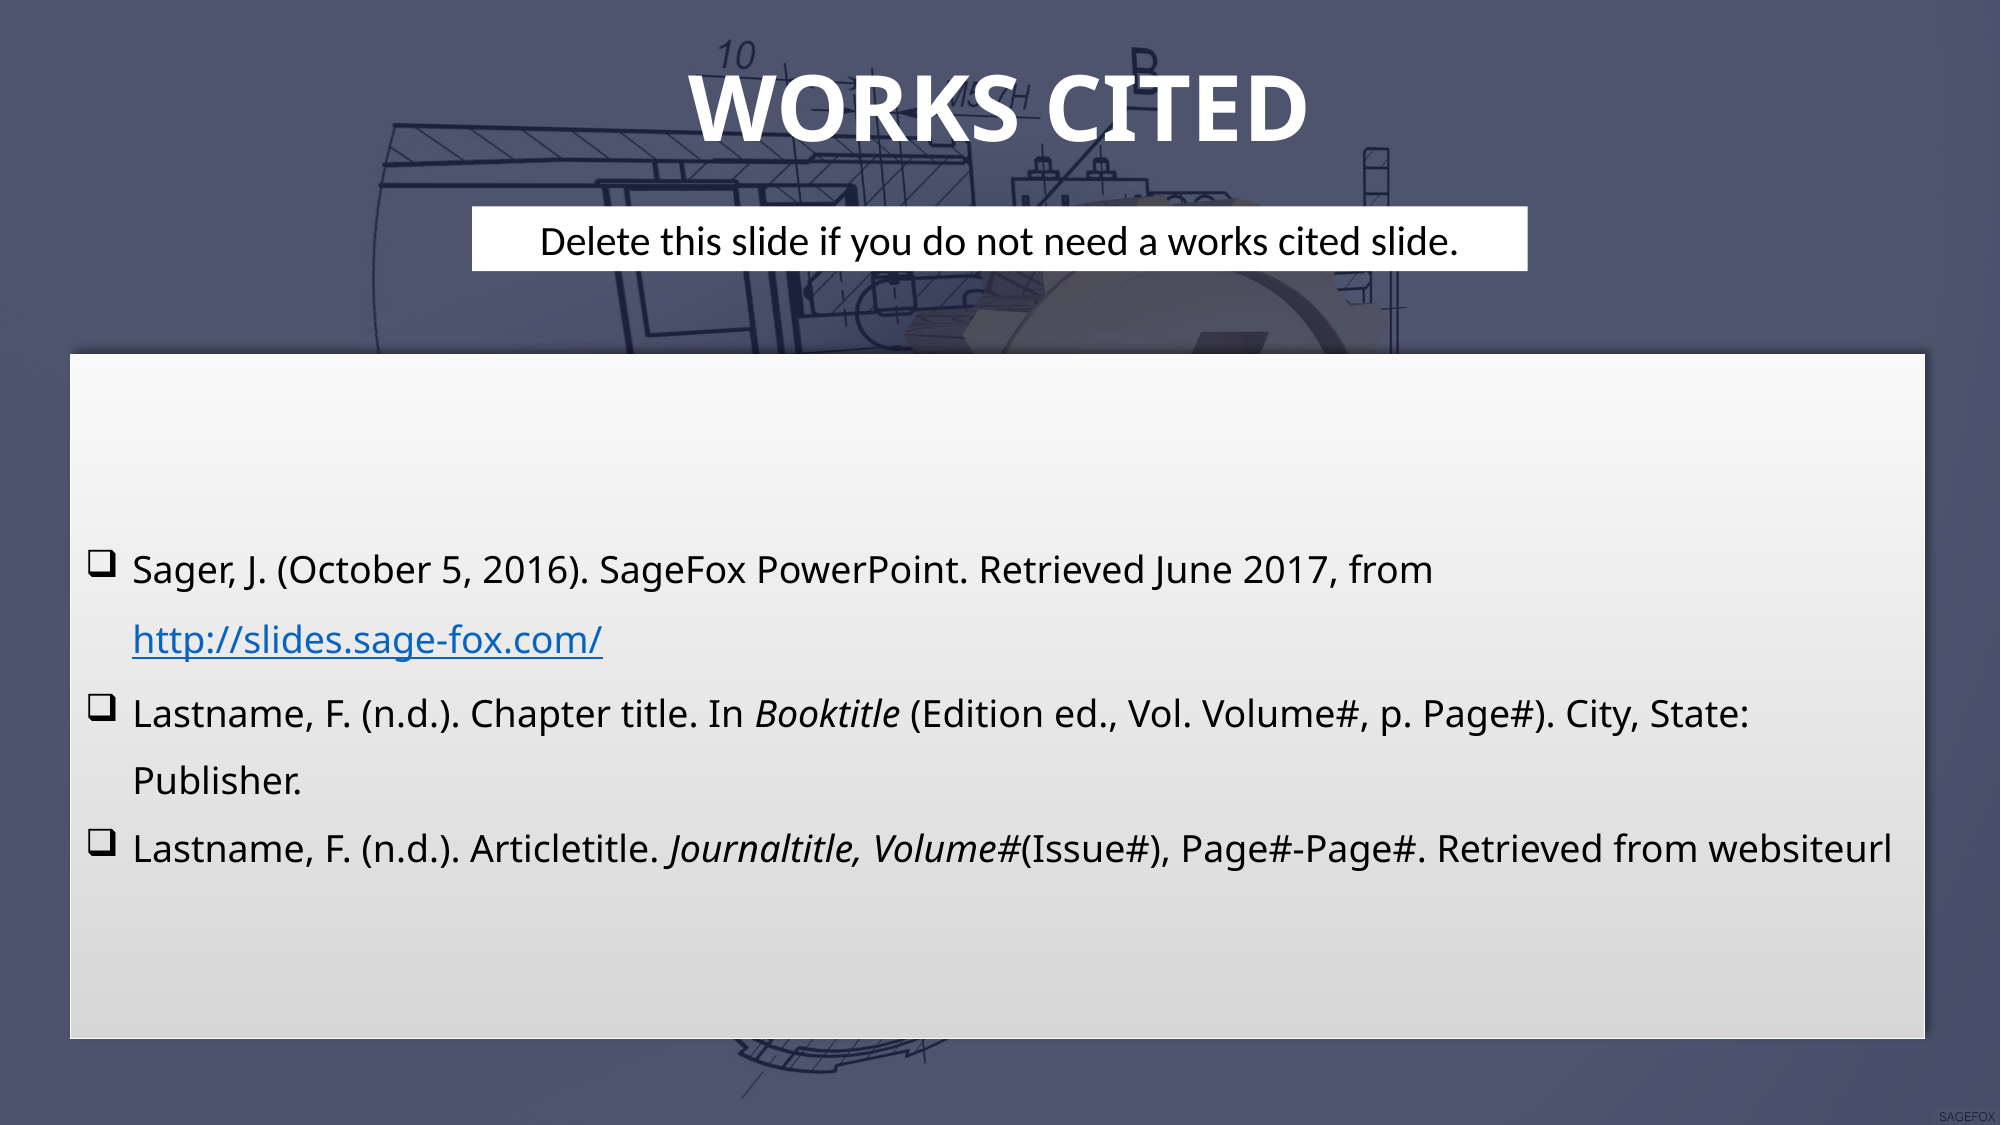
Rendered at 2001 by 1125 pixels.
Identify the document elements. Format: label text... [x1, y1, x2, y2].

text_box Sager, J. (October 5, 2016). SageFox PowerPoint. Retrieved June 2017, from http://slides.sage-fox.com/ Lastname, F. (n.d.). Chapter title. In Booktitle (Edition ed., Vol. Volume#, p. Page#). City, State: Publisher. Lastname, F. (n.d.). Articletitle. Journaltitle, Volume#(Issue#), Page#-Page#. Retrieved from websiteurl [70, 354, 1925, 1039]
text_box Delete this slide if you do not need a works cited slide. [472, 206, 1528, 272]
text_box WORKS CITED [548, 42, 1452, 167]
